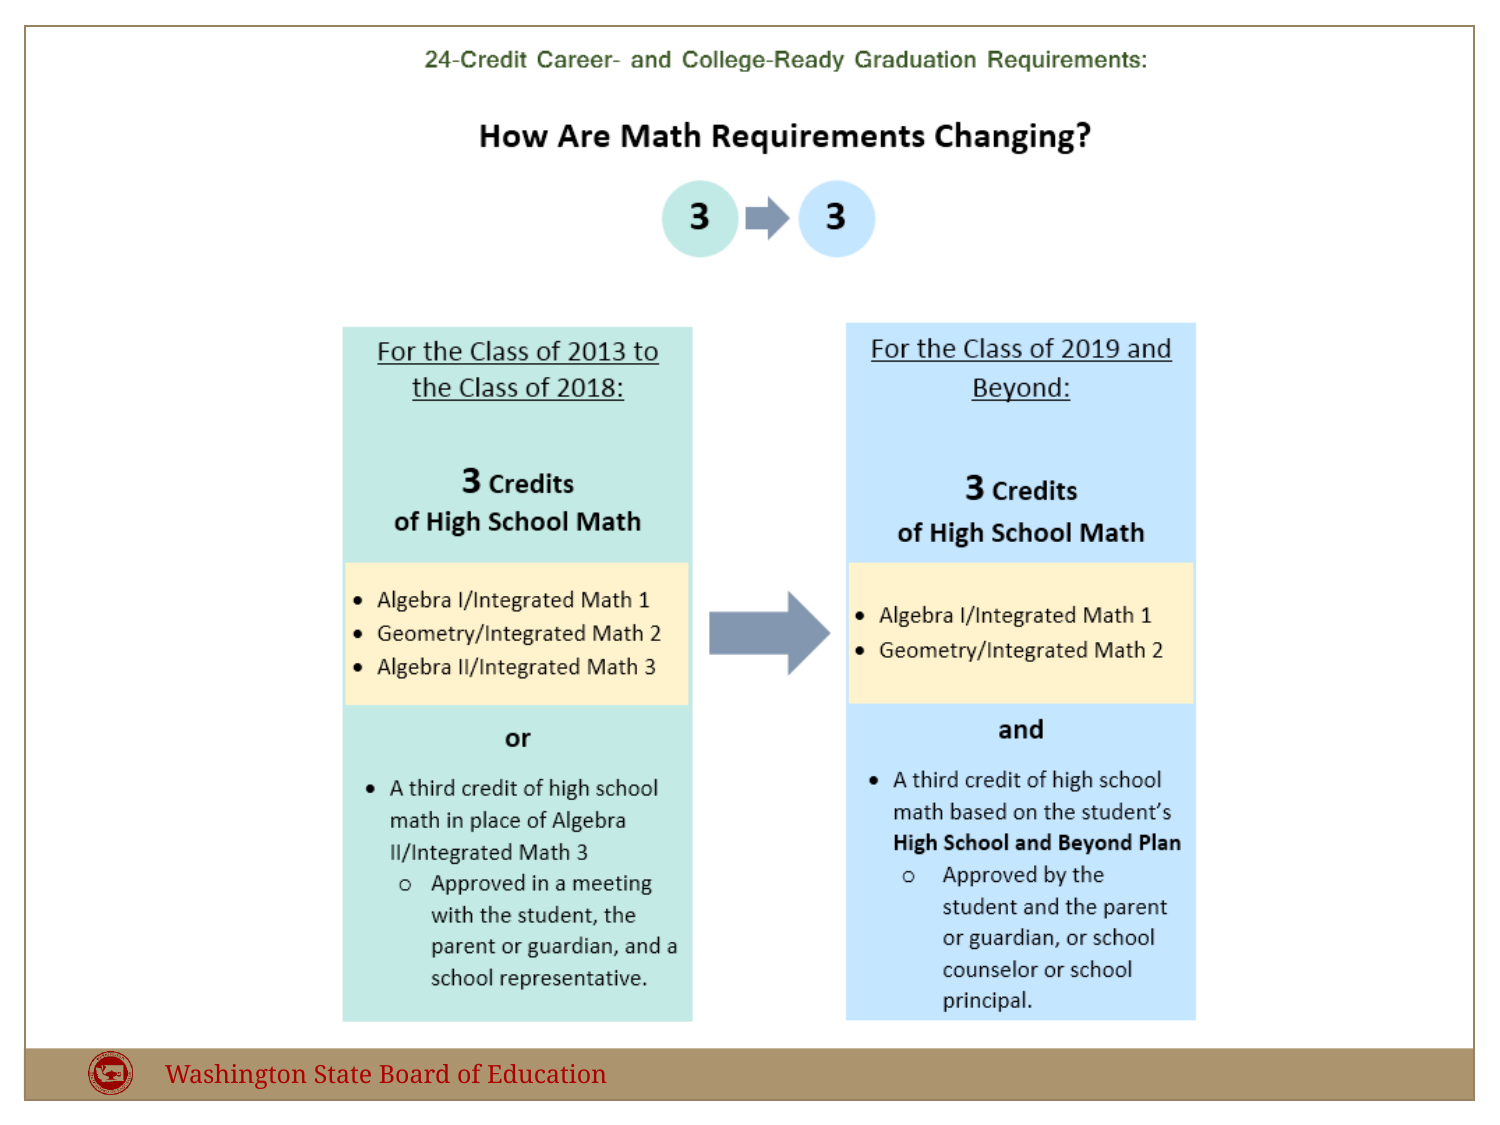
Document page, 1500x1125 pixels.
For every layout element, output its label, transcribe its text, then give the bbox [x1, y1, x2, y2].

footer Washington State Board of Education [150, 1051, 738, 1112]
picture [287, 37, 1252, 1040]
picture [87, 1050, 133, 1095]
